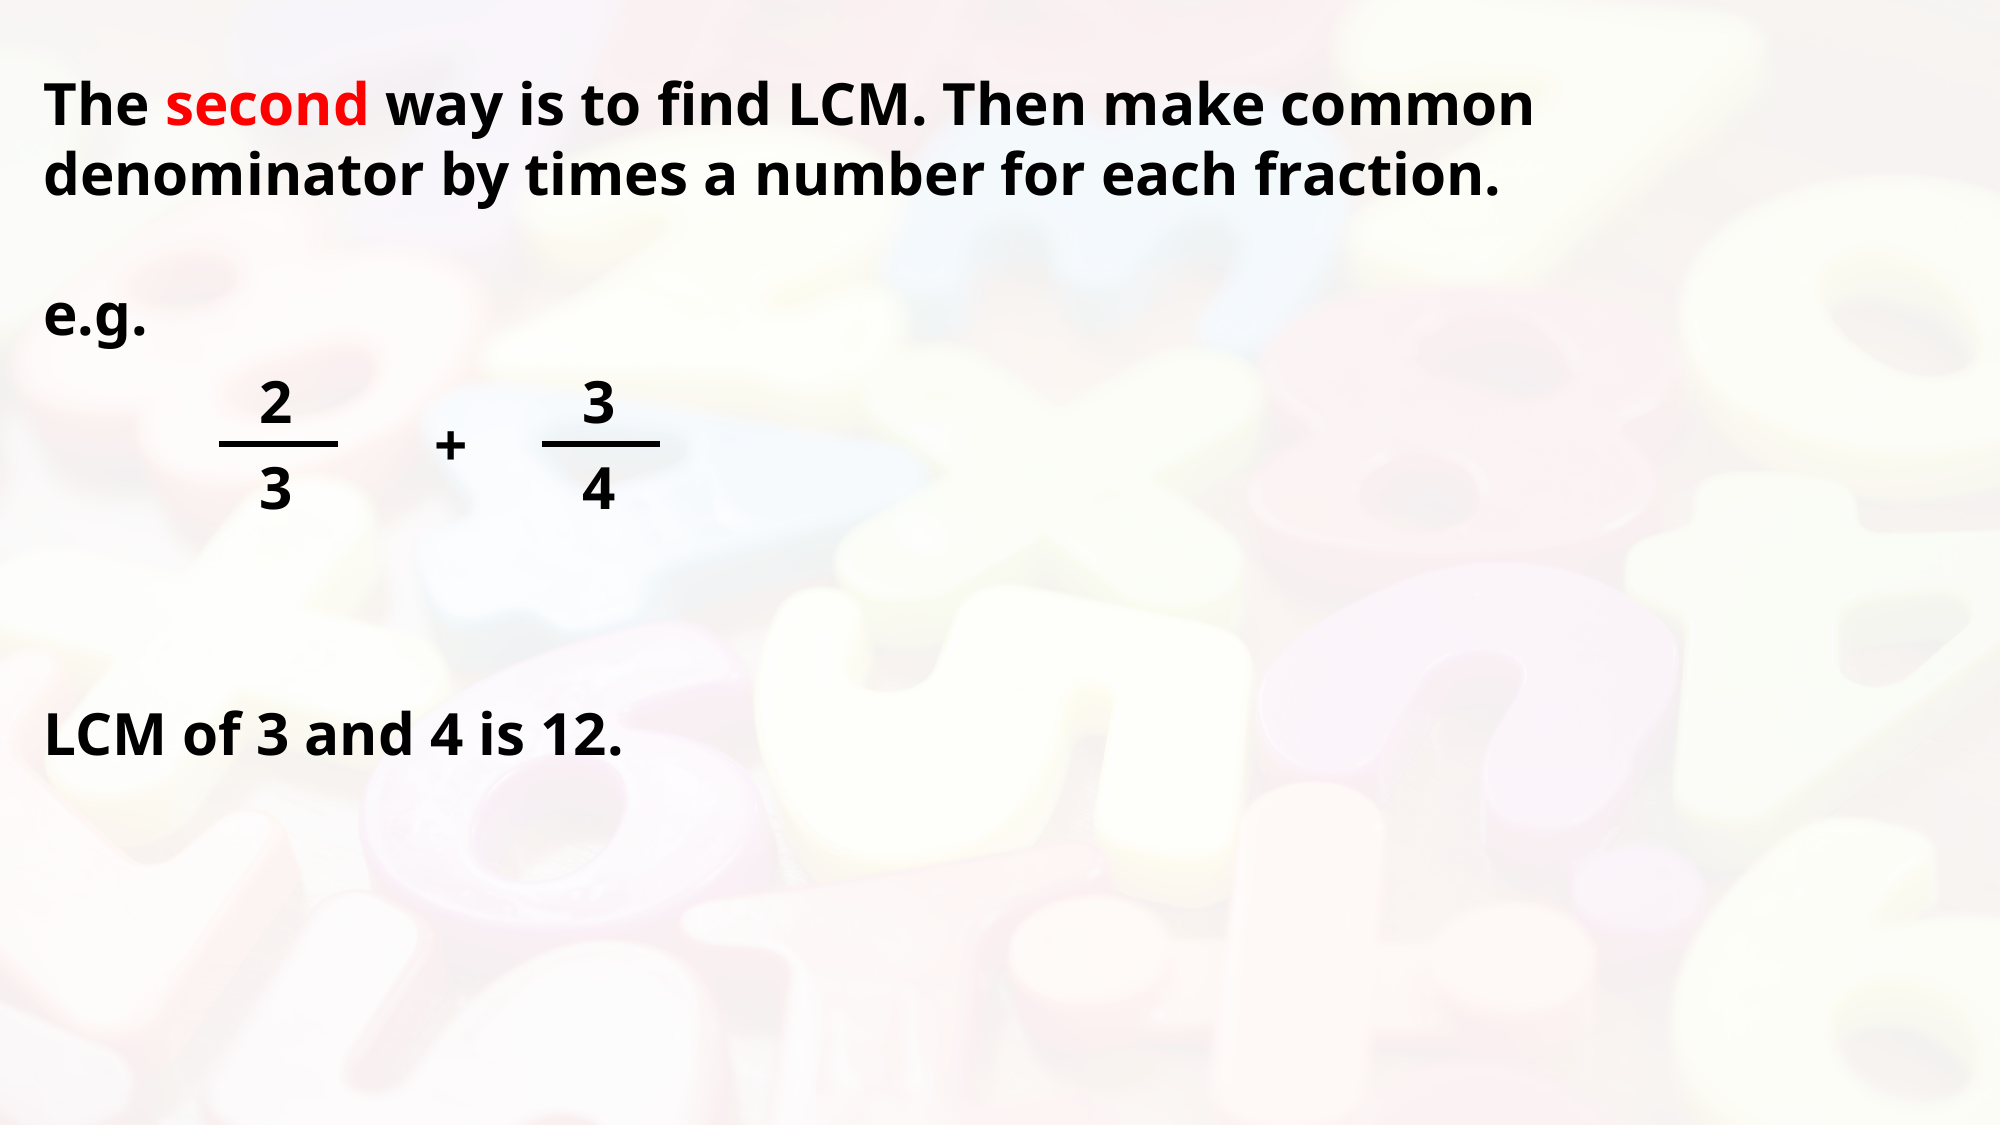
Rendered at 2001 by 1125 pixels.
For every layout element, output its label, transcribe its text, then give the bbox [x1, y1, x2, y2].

text_box 3 [243, 447, 308, 529]
text_box 2 [243, 357, 308, 441]
text_box The second way is to find LCM. Then make common denominator by times a number for each fraction. e.g. LCM of 3 and 4 is 12. [28, 59, 1927, 775]
text_box + [419, 400, 484, 486]
text_box 3 [566, 357, 631, 441]
text_box 4 [566, 447, 631, 529]
